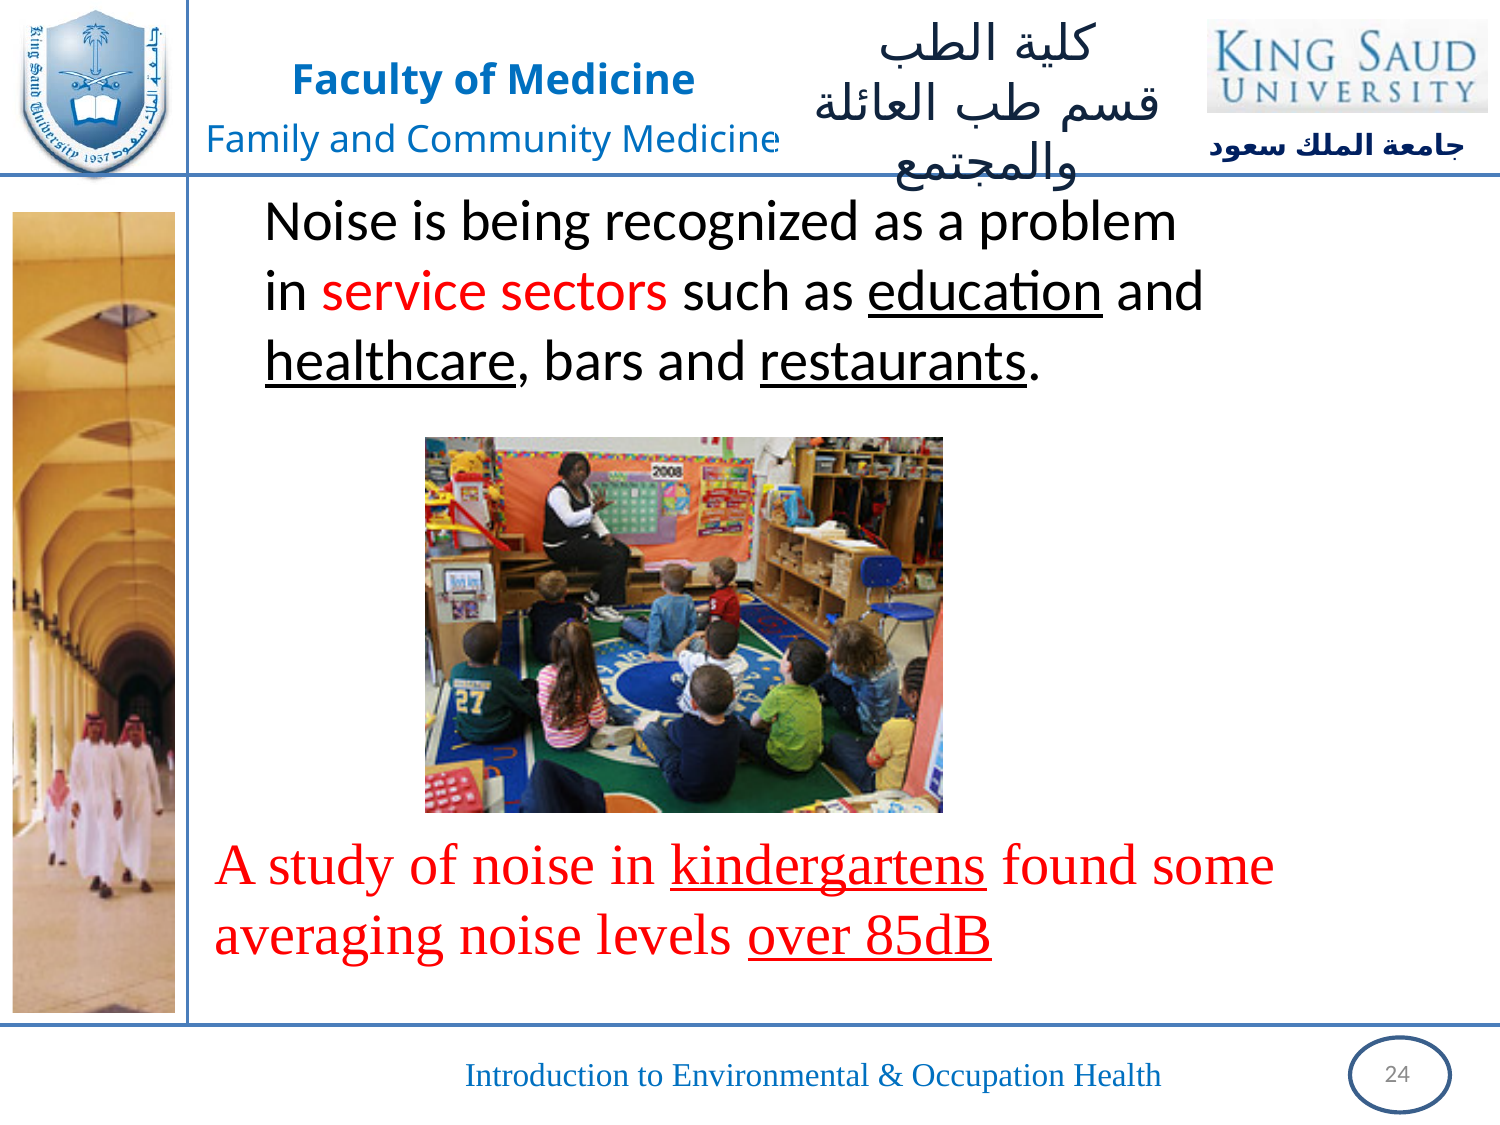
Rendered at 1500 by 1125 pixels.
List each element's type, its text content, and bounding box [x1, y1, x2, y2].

picture [0, 177, 186, 188]
slide_number 24 [1312, 1042, 1425, 1103]
text_box Noise is being recognized as a problem in service sectors such as education and healthcare, bars and restaurants. [249, 174, 1250, 400]
picture [0, 0, 186, 173]
text_box A study of noise in kindergartens found some averaging noise levels over 85dB [199, 825, 1463, 973]
picture [1207, 19, 1488, 113]
picture [424, 437, 943, 813]
picture [12, 212, 175, 1013]
